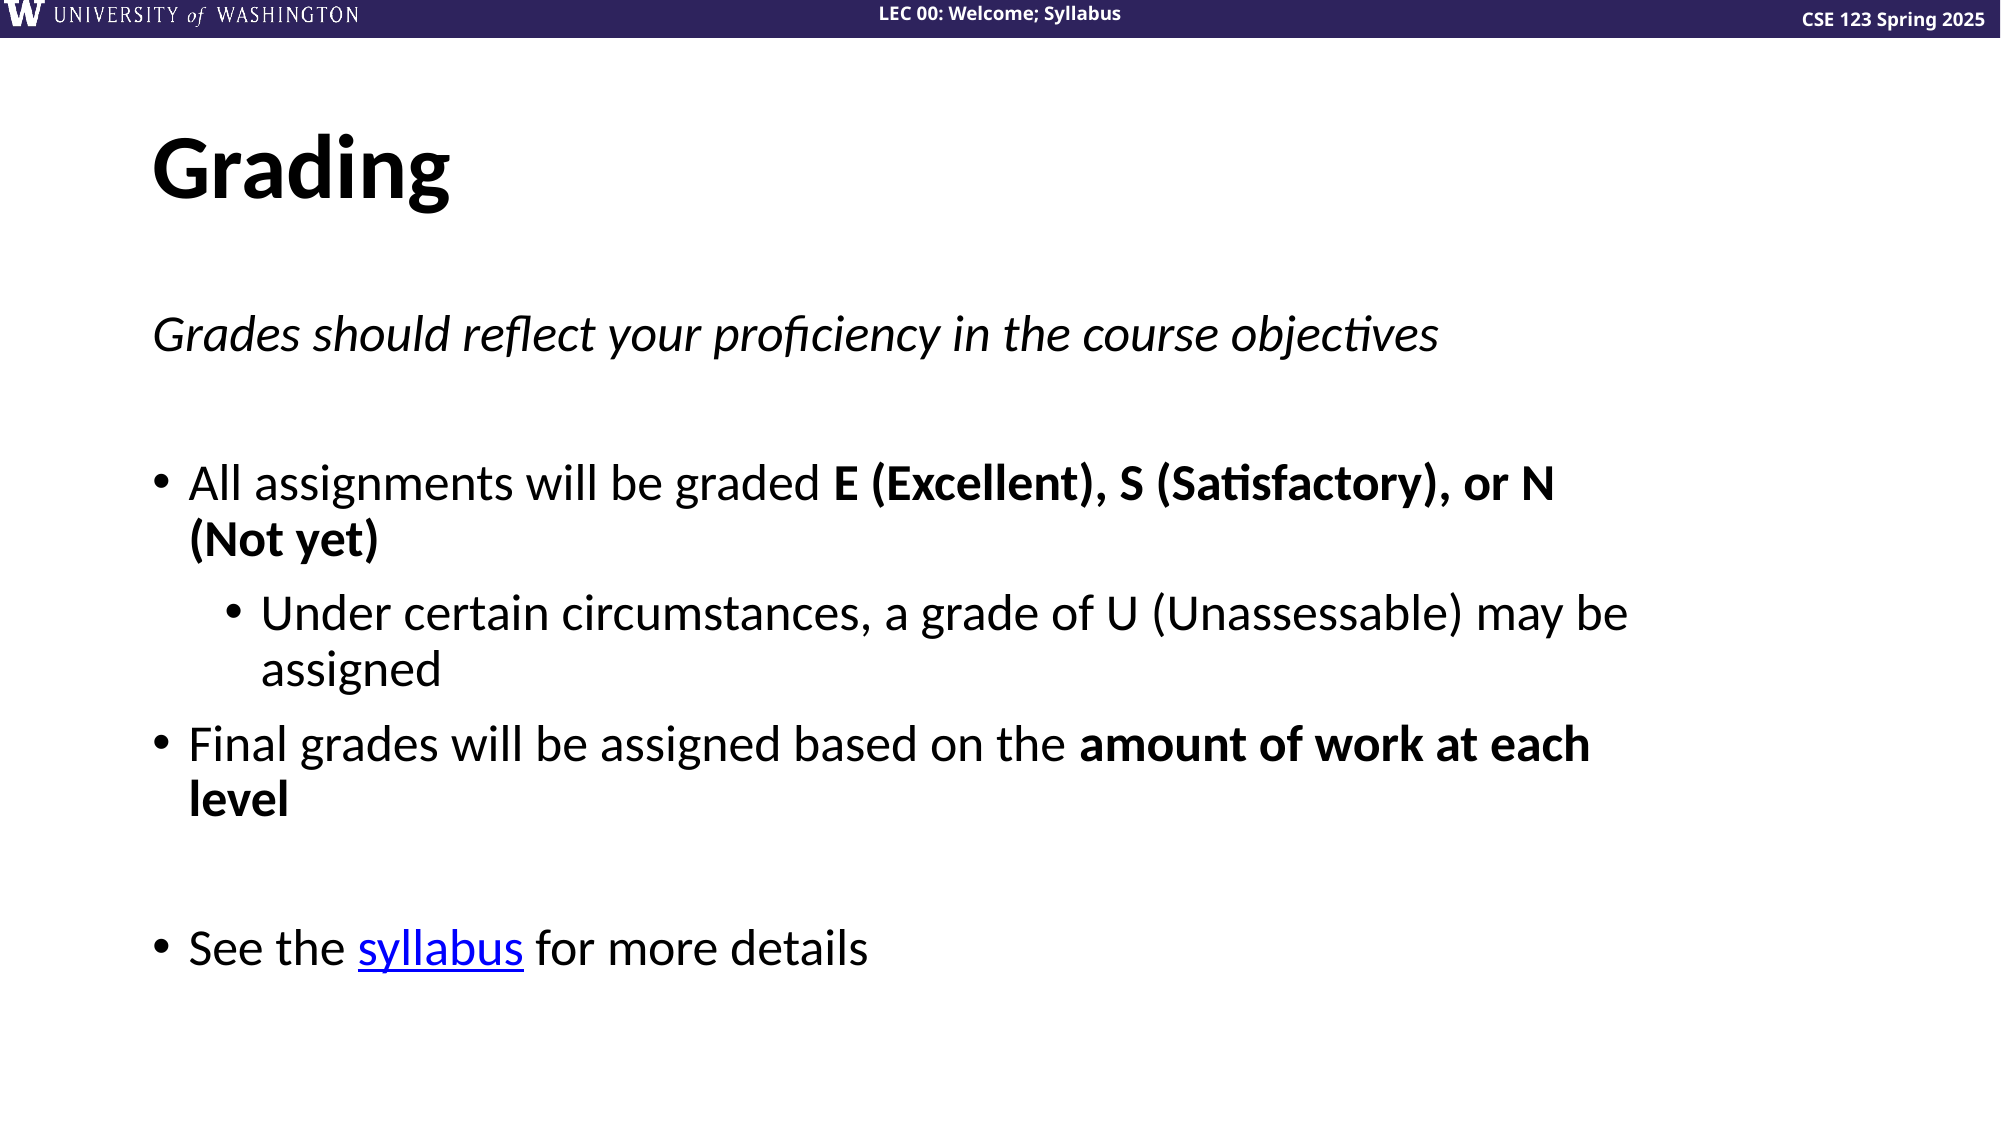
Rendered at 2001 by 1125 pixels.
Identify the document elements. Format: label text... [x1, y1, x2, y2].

list Grades should reflect your proficiency in the course objectives All assignments will be graded E (Excellent), S (Satisfactory), or N (Not yet) Under certain circumstances, a grade of U (Unassessable) may be assigned Final grades will be assigned based on the amount of work at each level See the syllabus for more details [137, 299, 1650, 992]
title Grading [137, 59, 1863, 278]
picture [4, 0, 358, 27]
